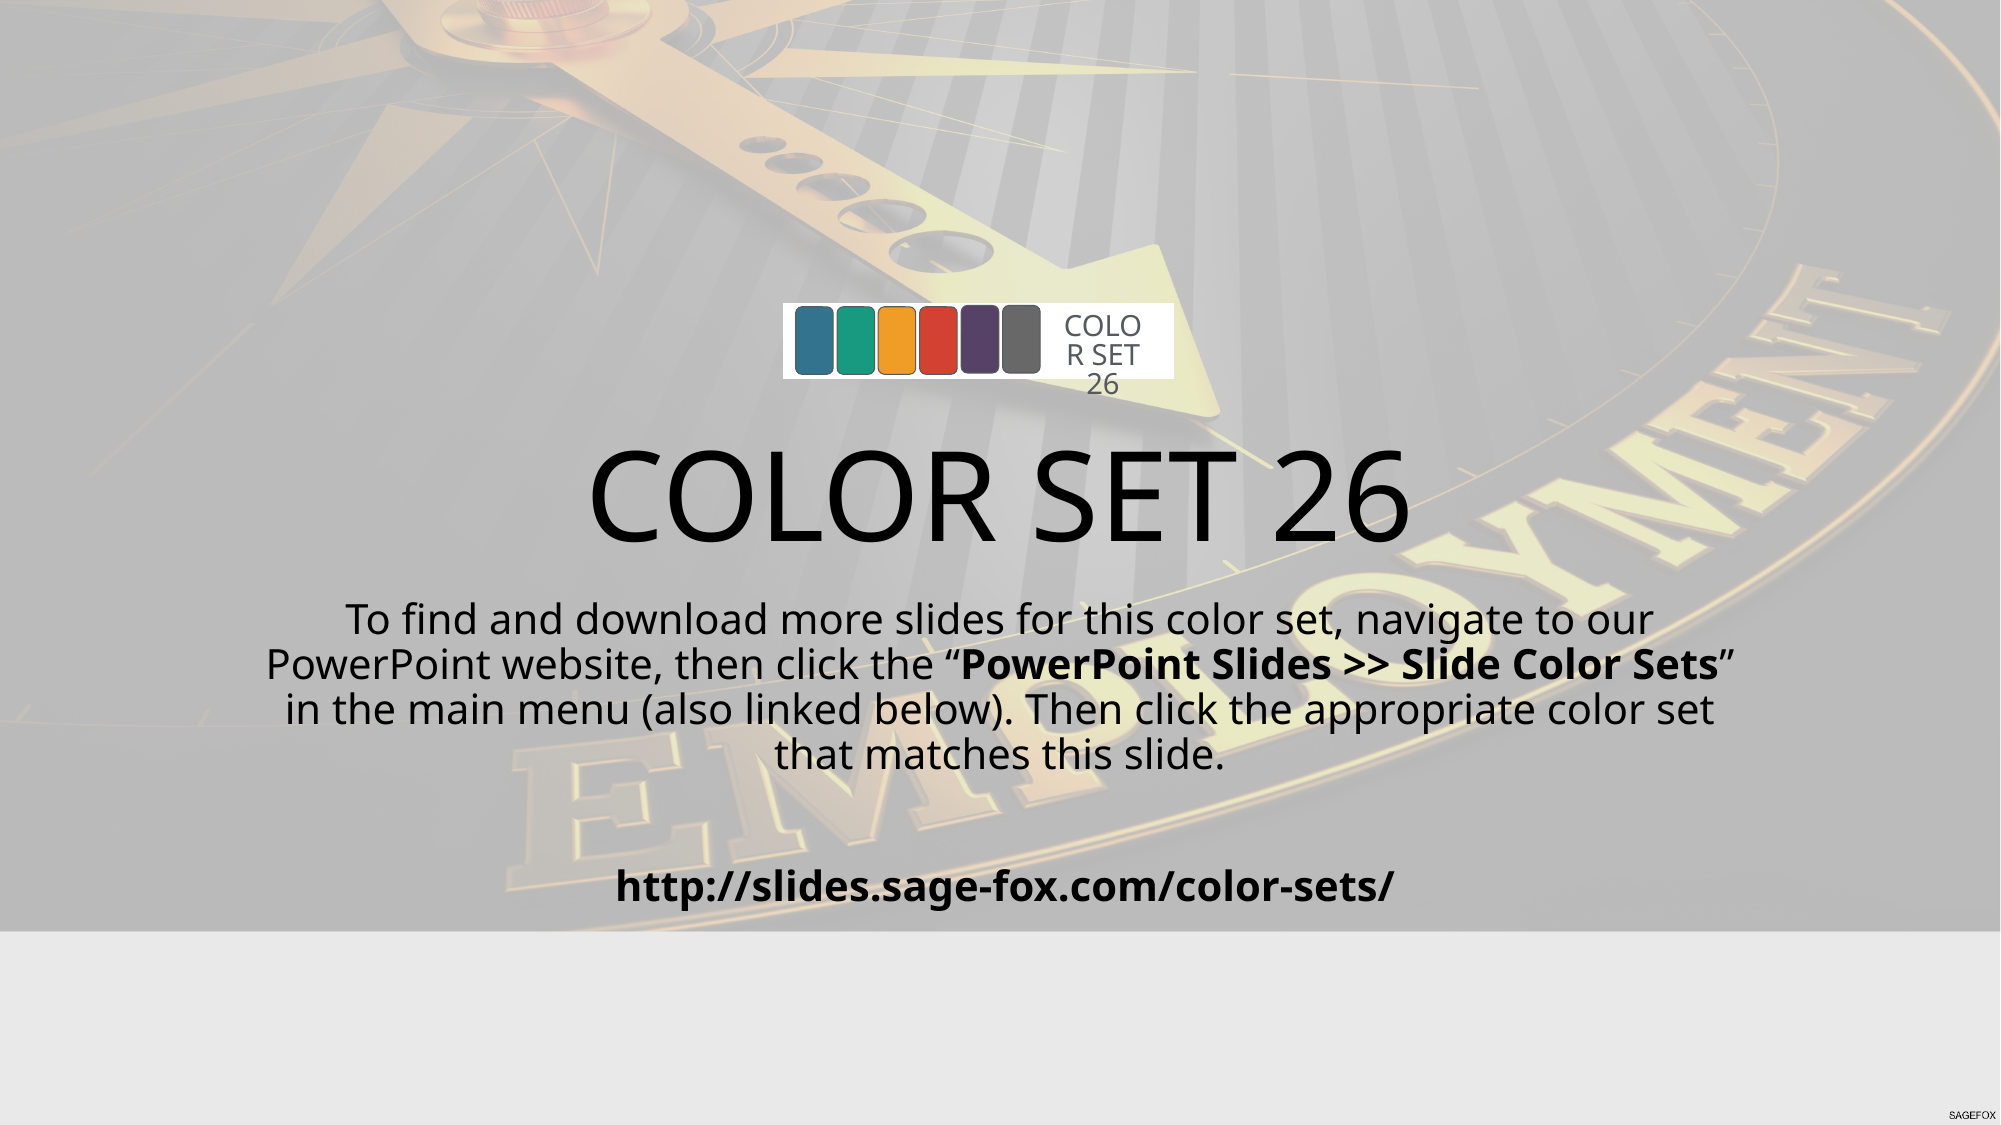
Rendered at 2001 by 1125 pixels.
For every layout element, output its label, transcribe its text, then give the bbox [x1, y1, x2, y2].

title COLOR SET 26 [249, 184, 1750, 576]
subtitle To find and download more slides for this color set, navigate to our PowerPoint website, then click the “PowerPoint Slides >> Slide Color Sets” in the main menu (also linked below). Then click the appropriate color set that matches this slide. http://slides.sage-fox.com/color-sets/ [249, 590, 1750, 863]
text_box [783, 303, 1174, 380]
picture [1925, 0, 2001, 1125]
